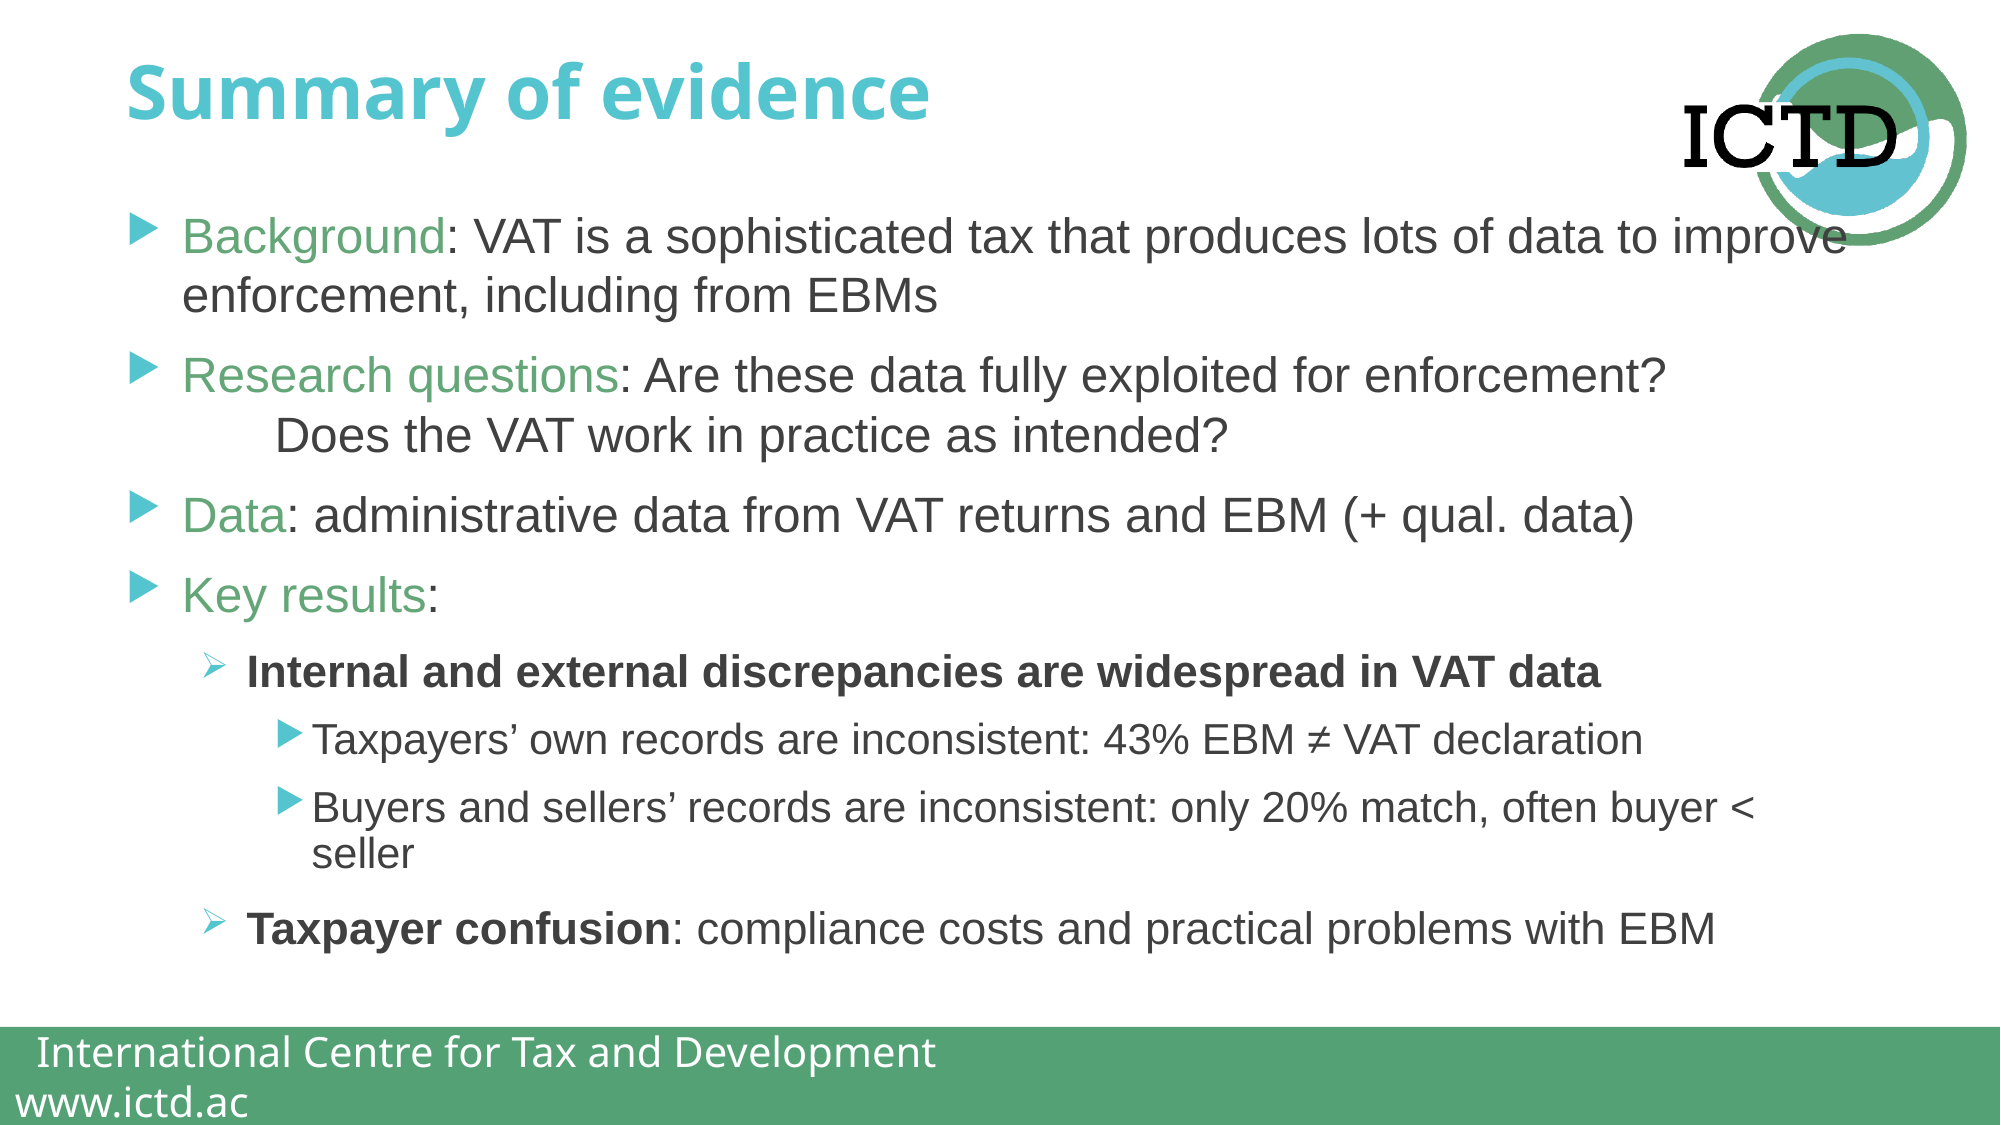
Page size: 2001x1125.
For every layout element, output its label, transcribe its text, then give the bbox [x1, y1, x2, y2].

picture [1654, 0, 1982, 297]
title Summary of evidence [111, 36, 1615, 148]
list Background: VAT is a sophisticated tax that produces lots of data to improve enforcement, including from EBMs Research questions: Are these data fully exploited for enforcement? Does the VAT work in practice as intended? Data: administrative data from VAT returns and EBM (+ qual. data) Key results: Internal and external discrepancies are widespread in VAT data Taxpayers’ own records are inconsistent: 43% EBM ≠ VAT declaration Buyers and sellers’ records are inconsistent: only 20% match, often buyer < seller Taxpayer confusion: compliance costs and practical problems with EBM [111, 196, 1866, 1018]
